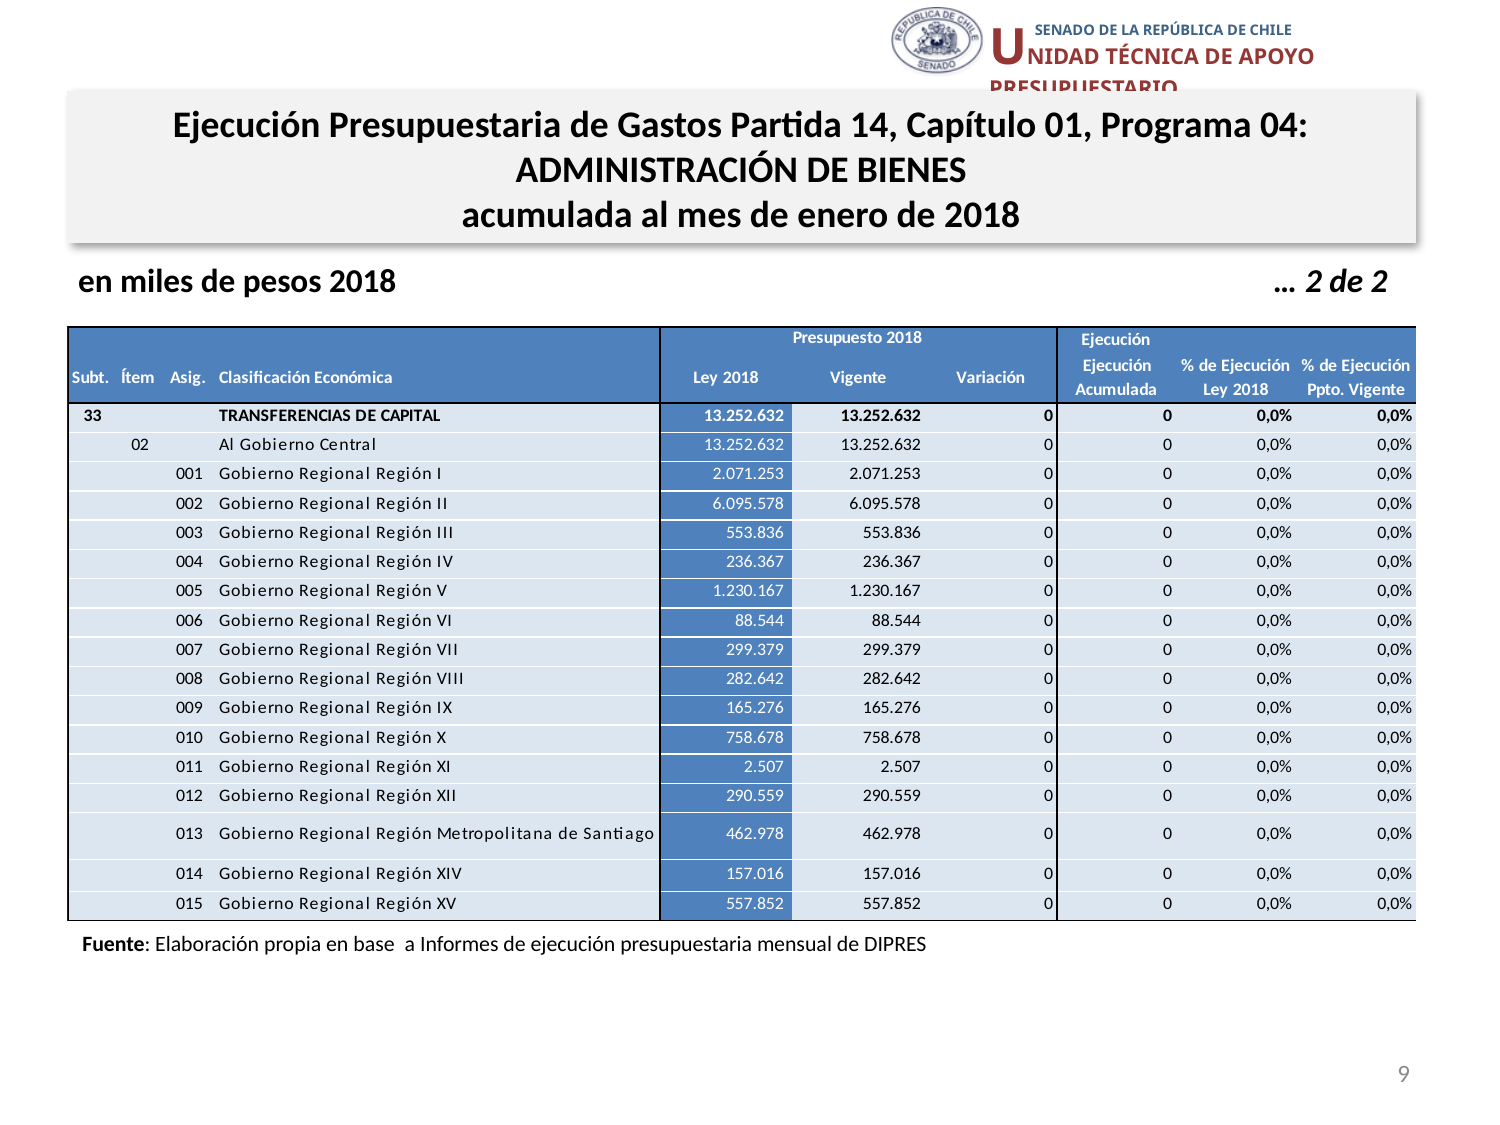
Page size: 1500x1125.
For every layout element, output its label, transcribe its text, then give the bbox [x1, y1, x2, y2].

slide_number 9 [1074, 1042, 1425, 1103]
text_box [67, 326, 1418, 923]
picture [891, 7, 985, 76]
footer Fuente: Elaboración propia en base a Informes de ejecución presupuestaria mensual de DIPRES [67, 922, 1447, 983]
text_box en miles de pesos 2018 … 2 de 2 [63, 251, 1414, 327]
text_box Ejecución Presupuestaria de Gastos Partida 14, Capítulo 01, Programa 04: ADMINISTRACIÓN DE BIENES acumulada al mes de enero de 2018 [67, 91, 1415, 243]
